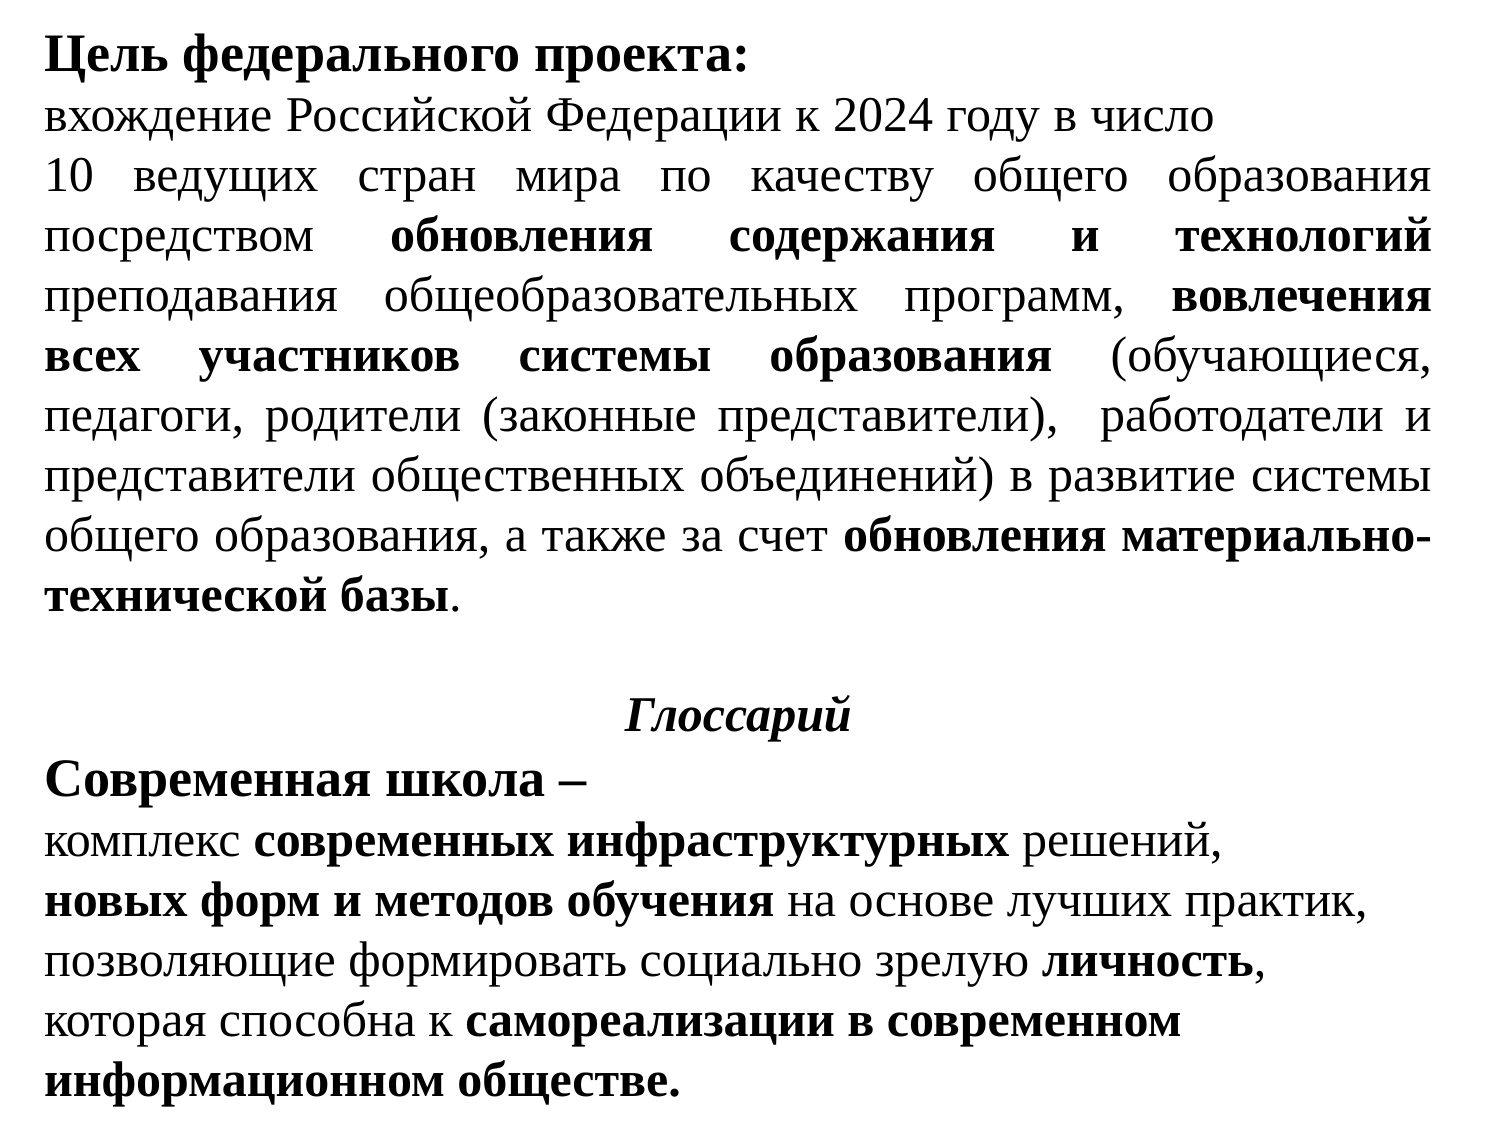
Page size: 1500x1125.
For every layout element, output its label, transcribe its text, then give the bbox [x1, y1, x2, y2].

text_box Цель федерального проекта: вхождение Российской Федерации к 2024 году в число 10 ведущих стран мира по качеству общего образования посредством обновления содержания и технологий преподавания общеобразовательных программ, вовлечения всех участников системы образования (обучающиеся, педагоги, родители (законные представители), работодатели и представители общественных объединений) в развитие системы общего образования, а также за счет обновления материально-технической базы. Глоссарий Современная школа – комплекс современных инфраструктурных решений, новых форм и методов обучения на основе лучших практик, позволяющие формировать социально зрелую личность, которая способна к самореализации в современном информационном обществе. [29, 9, 1447, 1115]
